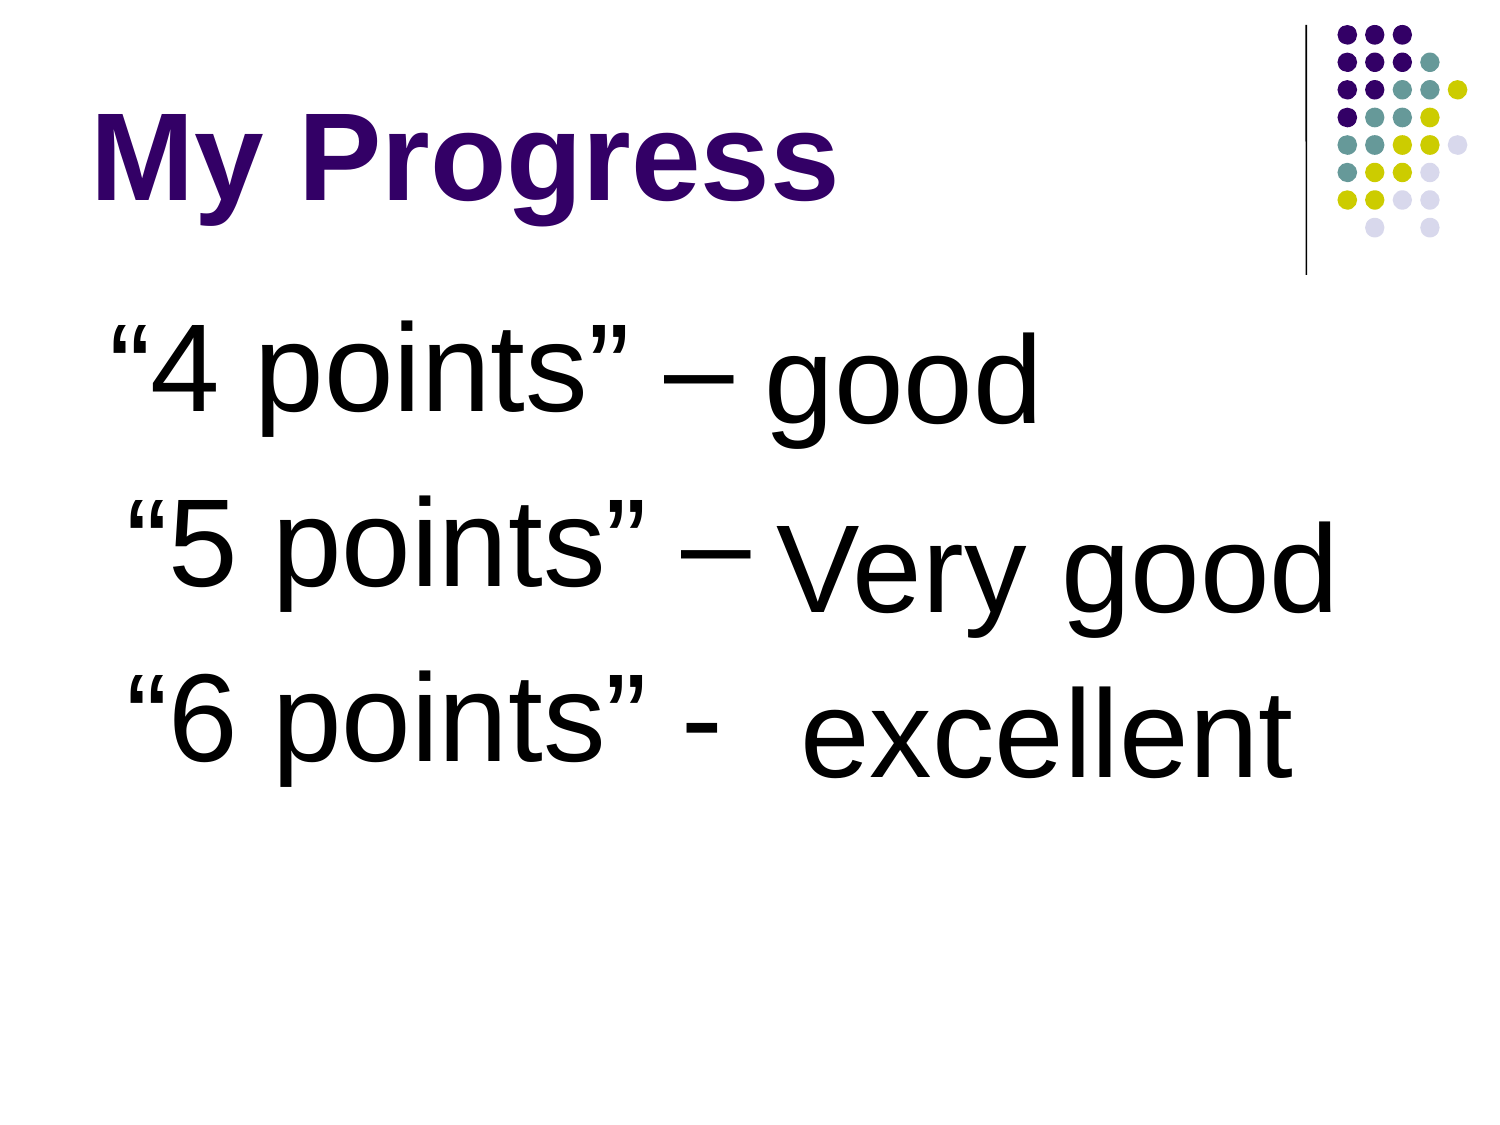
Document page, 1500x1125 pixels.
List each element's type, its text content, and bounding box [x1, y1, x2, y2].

title My Progress [74, 19, 1313, 233]
text_box excellent [785, 645, 1394, 810]
text_box Very good [761, 479, 1465, 645]
text_box good [749, 290, 1117, 456]
list “4 points” – “5 points” – “6 points” - [76, 278, 1428, 1003]
